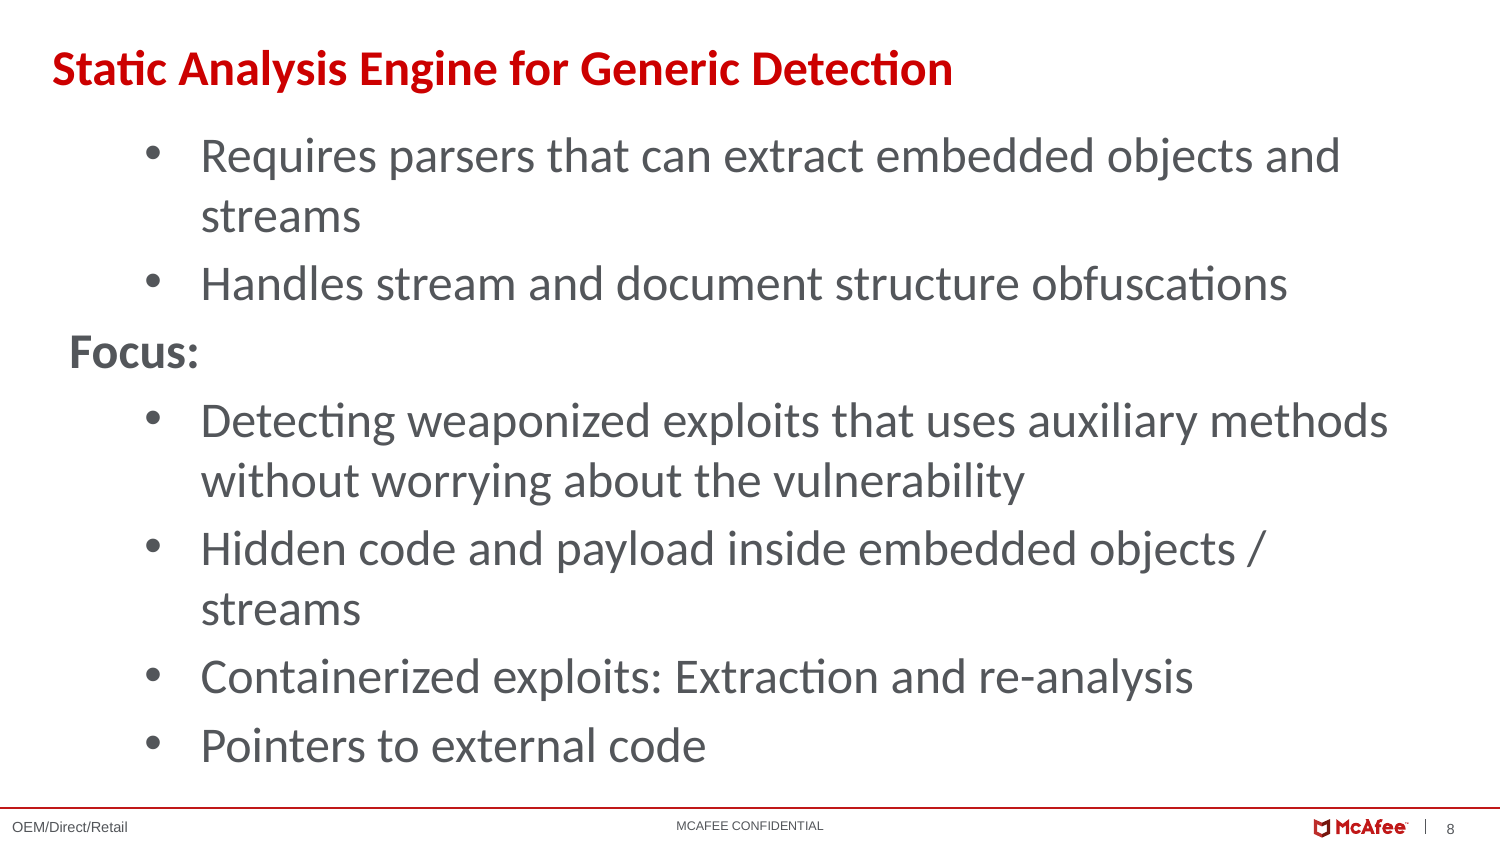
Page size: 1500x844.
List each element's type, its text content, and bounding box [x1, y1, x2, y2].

text_box Static Analysis Engine for Generic Detection [37, 28, 1293, 103]
text_box Requires parsers that can extract embedded objects and streams Handles stream and document structure obfuscations Focus: Detecting weaponized exploits that uses auxiliary methods without worrying about the vulnerability Hidden code and payload inside embedded objects / streams Containerized exploits: Extraction and re-analysis Pointers to external code [54, 114, 1446, 844]
